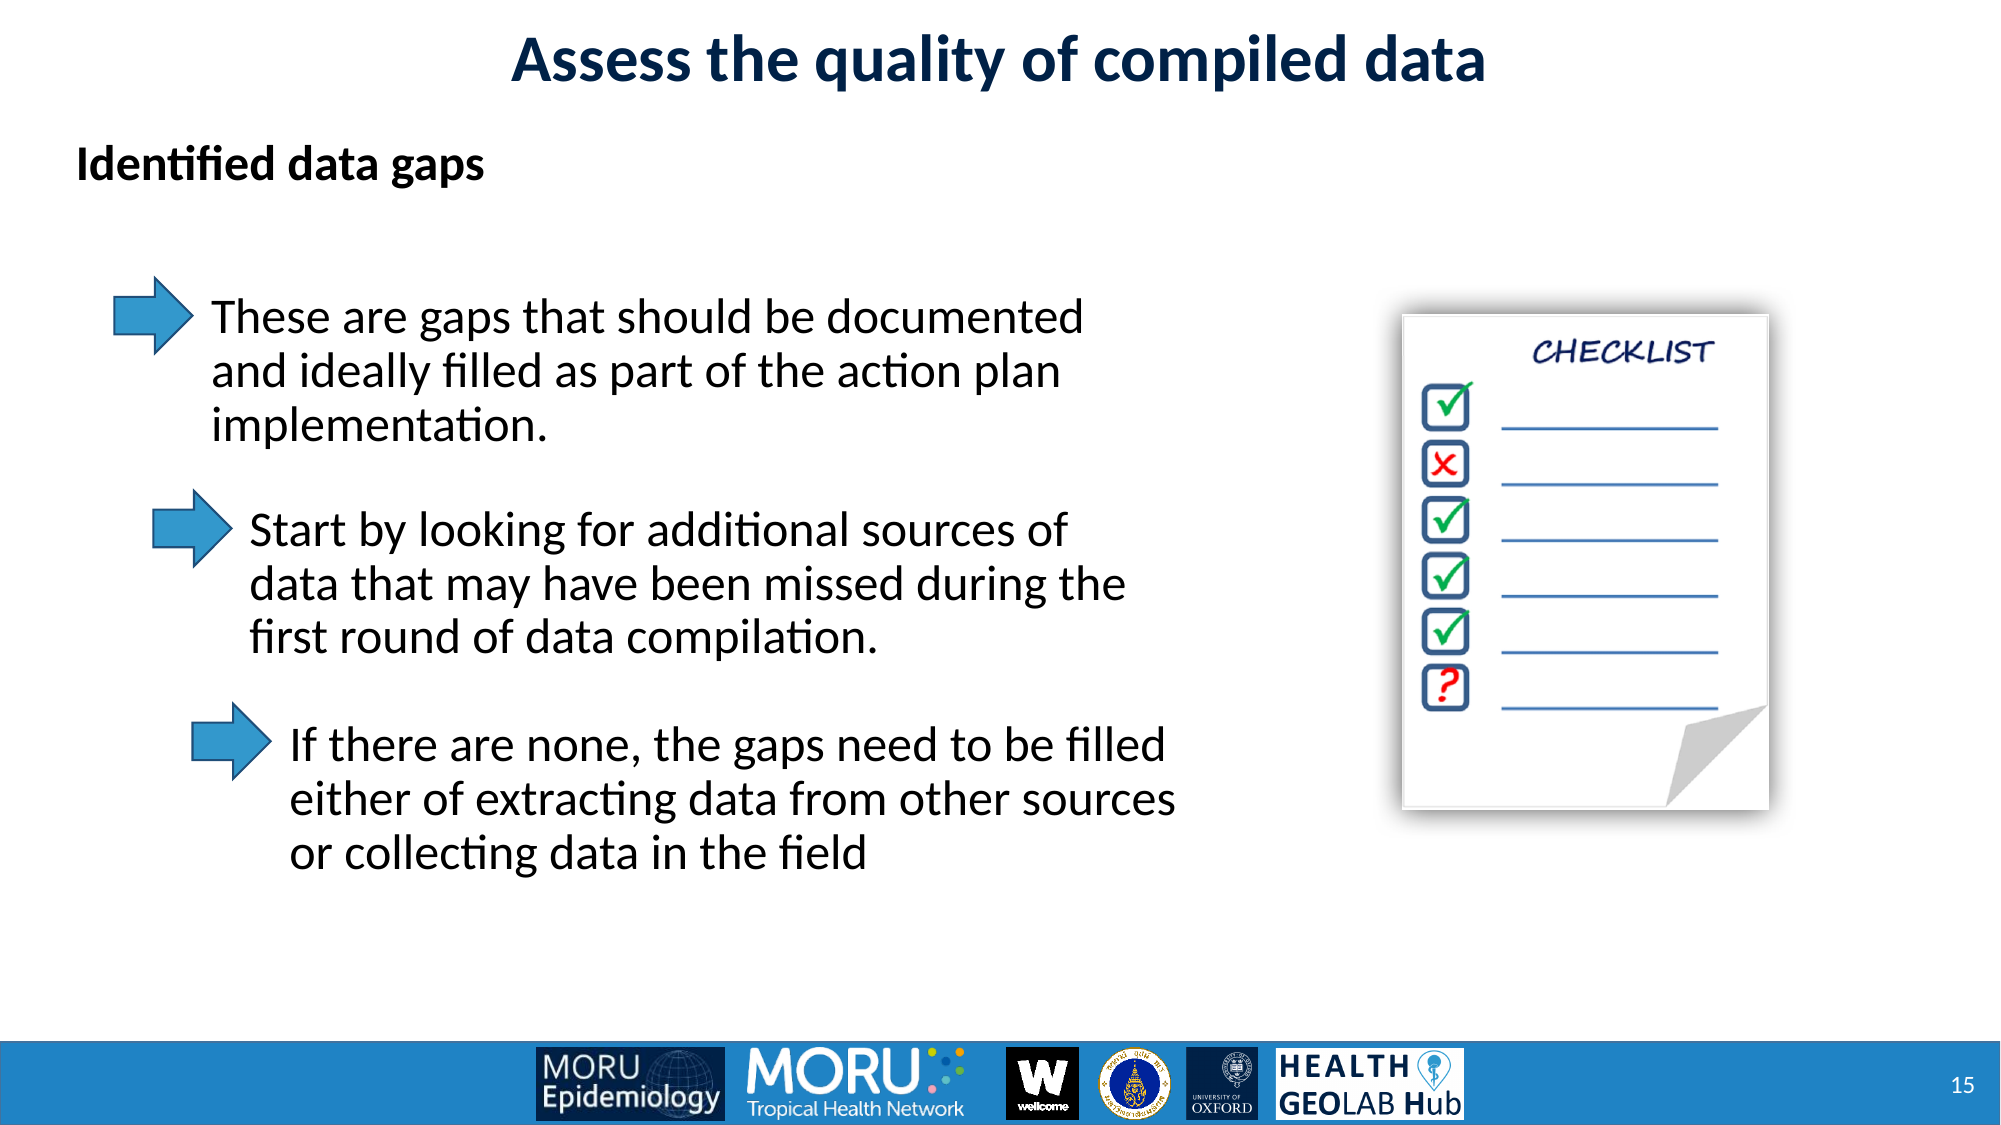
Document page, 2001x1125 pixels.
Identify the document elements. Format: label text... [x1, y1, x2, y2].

text_box Start by looking for additional sources of data that may have been missed during the first round of data compilation. [234, 495, 1183, 673]
picture [1186, 1047, 1258, 1120]
picture [1402, 314, 1769, 810]
picture [1006, 1047, 1079, 1120]
text_box [152, 488, 234, 569]
picture [747, 1047, 964, 1120]
text_box These are gaps that should be documented and ideally filled as part of the action plan implementation. [196, 283, 1183, 460]
text_box If there are none, the gaps need to be filled either of extracting data from other sources or collecting data in the field [274, 711, 1203, 889]
picture [536, 1047, 725, 1121]
picture [1275, 1048, 1464, 1120]
text_box [191, 701, 273, 782]
text_box Assess the quality of compiled data [0, 3, 2000, 118]
picture [1098, 1047, 1171, 1120]
text_box [113, 275, 194, 356]
text_box Identified data gaps [61, 123, 1669, 198]
